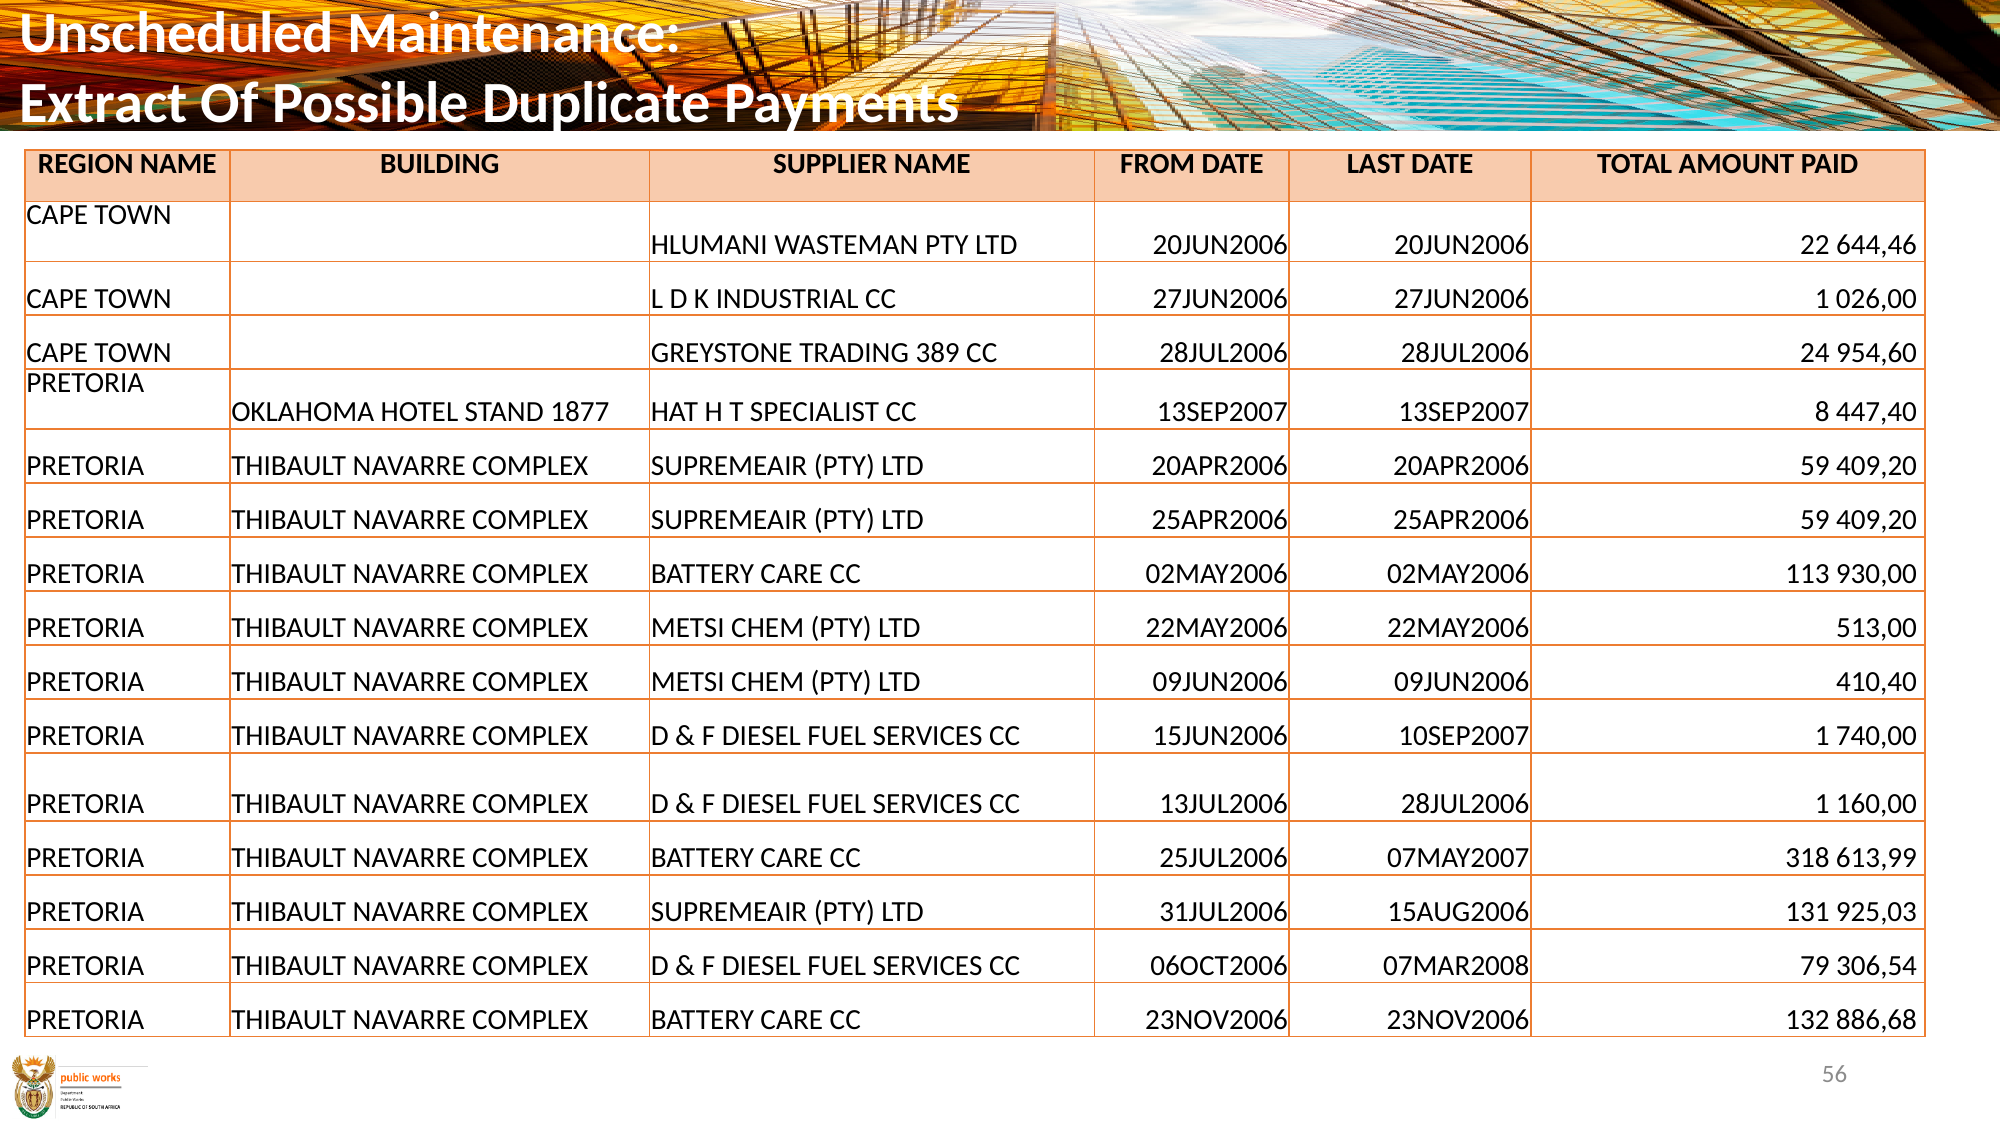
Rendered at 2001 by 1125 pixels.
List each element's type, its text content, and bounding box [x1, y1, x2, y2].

table_cell 10SEP2007 [1290, 700, 1530, 752]
table_header TOTAL AMOUNT PAID [1532, 151, 1924, 201]
table_cell THIBAULT NAVARRE COMPLEX [231, 983, 649, 1036]
table_cell 22 644,46 [1532, 202, 1924, 261]
table_cell SUPREMEAIR (PTY) LTD [650, 430, 1094, 482]
table_cell D & F DIESEL FUEL SERVICES CC [650, 700, 1094, 752]
table_cell D & F DIESEL FUEL SERVICES CC [650, 754, 1094, 820]
table_cell 132 886,68 [1532, 983, 1924, 1036]
table_cell THIBAULT NAVARRE COMPLEX [231, 646, 649, 698]
table_cell BATTERY CARE CC [650, 983, 1094, 1036]
table_cell PRETORIA [26, 822, 229, 874]
table_header SUPPLIER NAME [650, 151, 1094, 201]
table_cell L D K INDUSTRIAL CC [650, 262, 1094, 314]
table_cell OKLAHOMA HOTEL STAND 1877 [231, 370, 649, 428]
table_cell PRETORIA [26, 876, 229, 928]
table_cell THIBAULT NAVARRE COMPLEX [231, 876, 649, 928]
table_cell 1 026,00 [1532, 262, 1924, 314]
table_cell THIBAULT NAVARRE COMPLEX [231, 822, 649, 874]
table_cell PRETORIA [26, 646, 229, 698]
table_cell 20APR2006 [1095, 430, 1288, 482]
table_cell 13JUL2006 [1095, 754, 1288, 820]
table_cell PRETORIA [26, 983, 229, 1036]
table_cell 113 930,00 [1532, 538, 1924, 590]
table_cell 1 160,00 [1532, 754, 1924, 820]
table_cell 318 613,99 [1532, 822, 1924, 874]
table_cell 25JUL2006 [1095, 822, 1288, 874]
table_cell 20APR2006 [1290, 430, 1530, 482]
table_cell 28JUL2006 [1095, 316, 1288, 368]
table_cell PRETORIA [26, 930, 229, 982]
table_cell [231, 316, 649, 368]
table_cell THIBAULT NAVARRE COMPLEX [231, 930, 649, 982]
table_cell THIBAULT NAVARRE COMPLEX [231, 592, 649, 644]
table_cell THIBAULT NAVARRE COMPLEX [231, 700, 649, 752]
table_cell 02MAY2006 [1290, 538, 1530, 590]
table_cell 13SEP2007 [1095, 370, 1288, 428]
table_cell 410,40 [1532, 646, 1924, 698]
table_cell CAPE TOWN [26, 202, 229, 261]
table_cell GREYSTONE TRADING 389 CC [650, 316, 1094, 368]
table_cell 27JUN2006 [1290, 262, 1530, 314]
picture [12, 1055, 148, 1121]
table_cell D & F DIESEL FUEL SERVICES CC [650, 930, 1094, 982]
table_cell THIBAULT NAVARRE COMPLEX [231, 430, 649, 482]
table_cell 15JUN2006 [1095, 700, 1288, 752]
table_header BUILDING [231, 151, 649, 201]
table_cell [231, 262, 649, 314]
table_cell THIBAULT NAVARRE COMPLEX [231, 484, 649, 536]
table_cell 22MAY2006 [1290, 592, 1530, 644]
table_cell 06OCT2006 [1095, 930, 1288, 982]
table_cell 02MAY2006 [1095, 538, 1288, 590]
table_cell 07MAY2007 [1290, 822, 1530, 874]
table_header FROM DATE [1095, 151, 1288, 201]
table_cell SUPREMEAIR (PTY) LTD [650, 876, 1094, 928]
table_cell 23NOV2006 [1095, 983, 1288, 1036]
table_cell 131 925,03 [1532, 876, 1924, 928]
table_cell PRETORIA [26, 538, 229, 590]
table_cell 24 954,60 [1532, 316, 1924, 368]
table_cell CAPE TOWN [26, 316, 229, 368]
table_cell METSI CHEM (PTY) LTD [650, 592, 1094, 644]
table_cell METSI CHEM (PTY) LTD [650, 646, 1094, 698]
table_cell PRETORIA [26, 754, 229, 820]
table_cell HLUMANI WASTEMAN PTY LTD [650, 202, 1094, 261]
table_cell 25APR2006 [1095, 484, 1288, 536]
table_cell 09JUN2006 [1290, 646, 1530, 698]
table_cell 23NOV2006 [1290, 983, 1530, 1036]
table_cell [231, 202, 649, 261]
table_cell 25APR2006 [1290, 484, 1530, 536]
slide_number 56 [1412, 1042, 1863, 1103]
table_cell 28JUL2006 [1290, 316, 1530, 368]
table_cell HAT H T SPECIALIST CC [650, 370, 1094, 428]
table_cell 15AUG2006 [1290, 876, 1530, 928]
table_cell PRETORIA [26, 484, 229, 536]
table_cell 59 409,20 [1532, 484, 1924, 536]
picture [0, 0, 2000, 131]
table_cell PRETORIA [26, 700, 229, 752]
table_cell BATTERY CARE CC [650, 538, 1094, 590]
table_cell CAPE TOWN [26, 262, 229, 314]
table_cell 8 447,40 [1532, 370, 1924, 428]
table_cell 09JUN2006 [1095, 646, 1288, 698]
table_header LAST DATE [1290, 151, 1530, 201]
table_cell THIBAULT NAVARRE COMPLEX [231, 754, 649, 820]
table_cell 31JUL2006 [1095, 876, 1288, 928]
table_cell 27JUN2006 [1095, 262, 1288, 314]
table_cell BATTERY CARE CC [650, 822, 1094, 874]
table_cell THIBAULT NAVARRE COMPLEX [231, 538, 649, 590]
table_cell PRETORIA [26, 430, 229, 482]
table_cell PRETORIA [26, 370, 229, 428]
table_cell SUPREMEAIR (PTY) LTD [650, 484, 1094, 536]
table_cell 513,00 [1532, 592, 1924, 644]
table_cell 13SEP2007 [1290, 370, 1530, 428]
table_cell 20JUN2006 [1290, 202, 1530, 261]
table_cell PRETORIA [26, 592, 229, 644]
table_cell 07MAR2008 [1290, 930, 1530, 982]
table_header REGION NAME [26, 151, 229, 201]
table_cell 20JUN2006 [1095, 202, 1288, 261]
table_cell 59 409,20 [1532, 430, 1924, 482]
table_cell 22MAY2006 [1095, 592, 1288, 644]
table_cell 1 740,00 [1532, 700, 1924, 752]
table_cell 79 306,54 [1532, 930, 1924, 982]
table_cell 28JUL2006 [1290, 754, 1530, 820]
